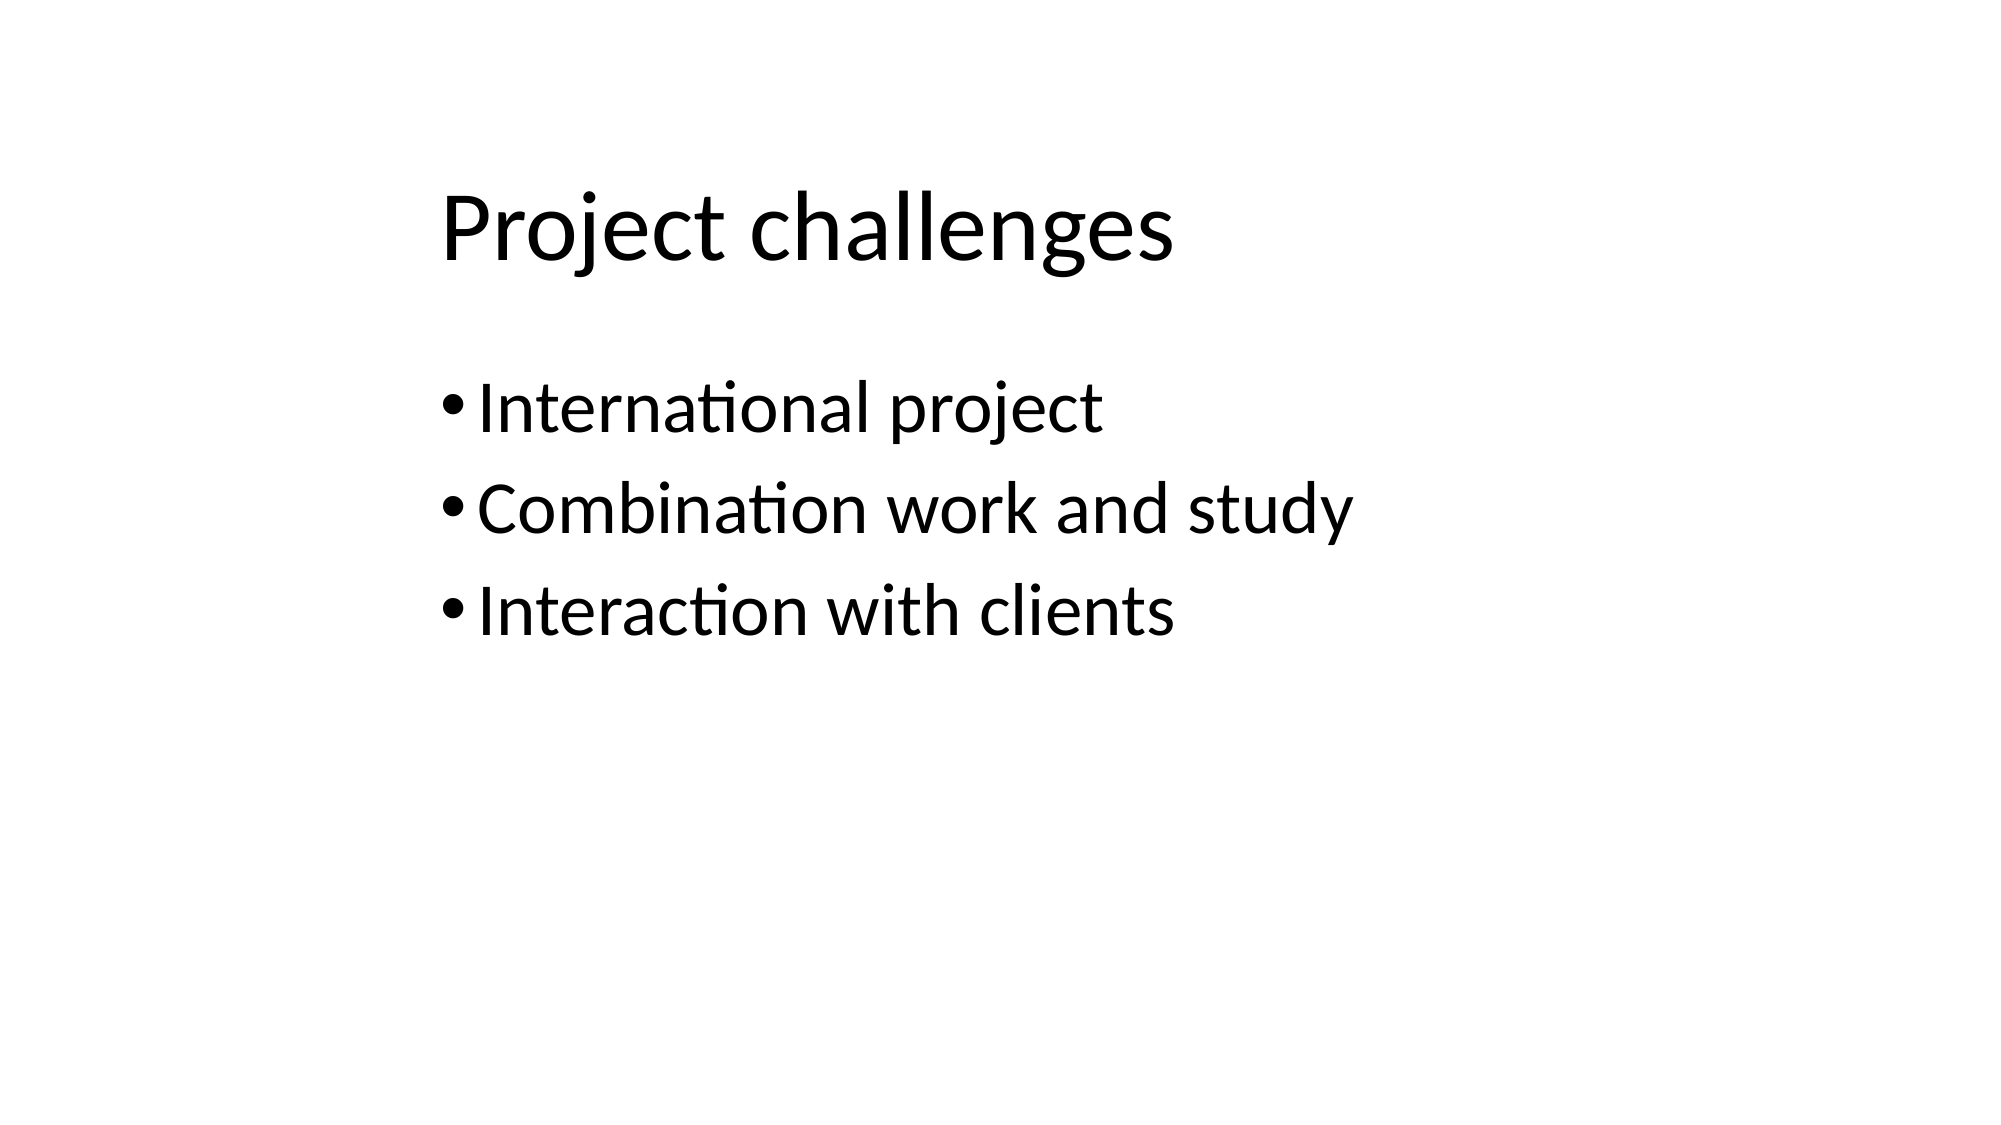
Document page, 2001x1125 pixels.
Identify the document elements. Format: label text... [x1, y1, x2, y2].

title Project challenges [425, 120, 1331, 337]
list International project Combination work and study Interaction with clients [425, 359, 1461, 1024]
